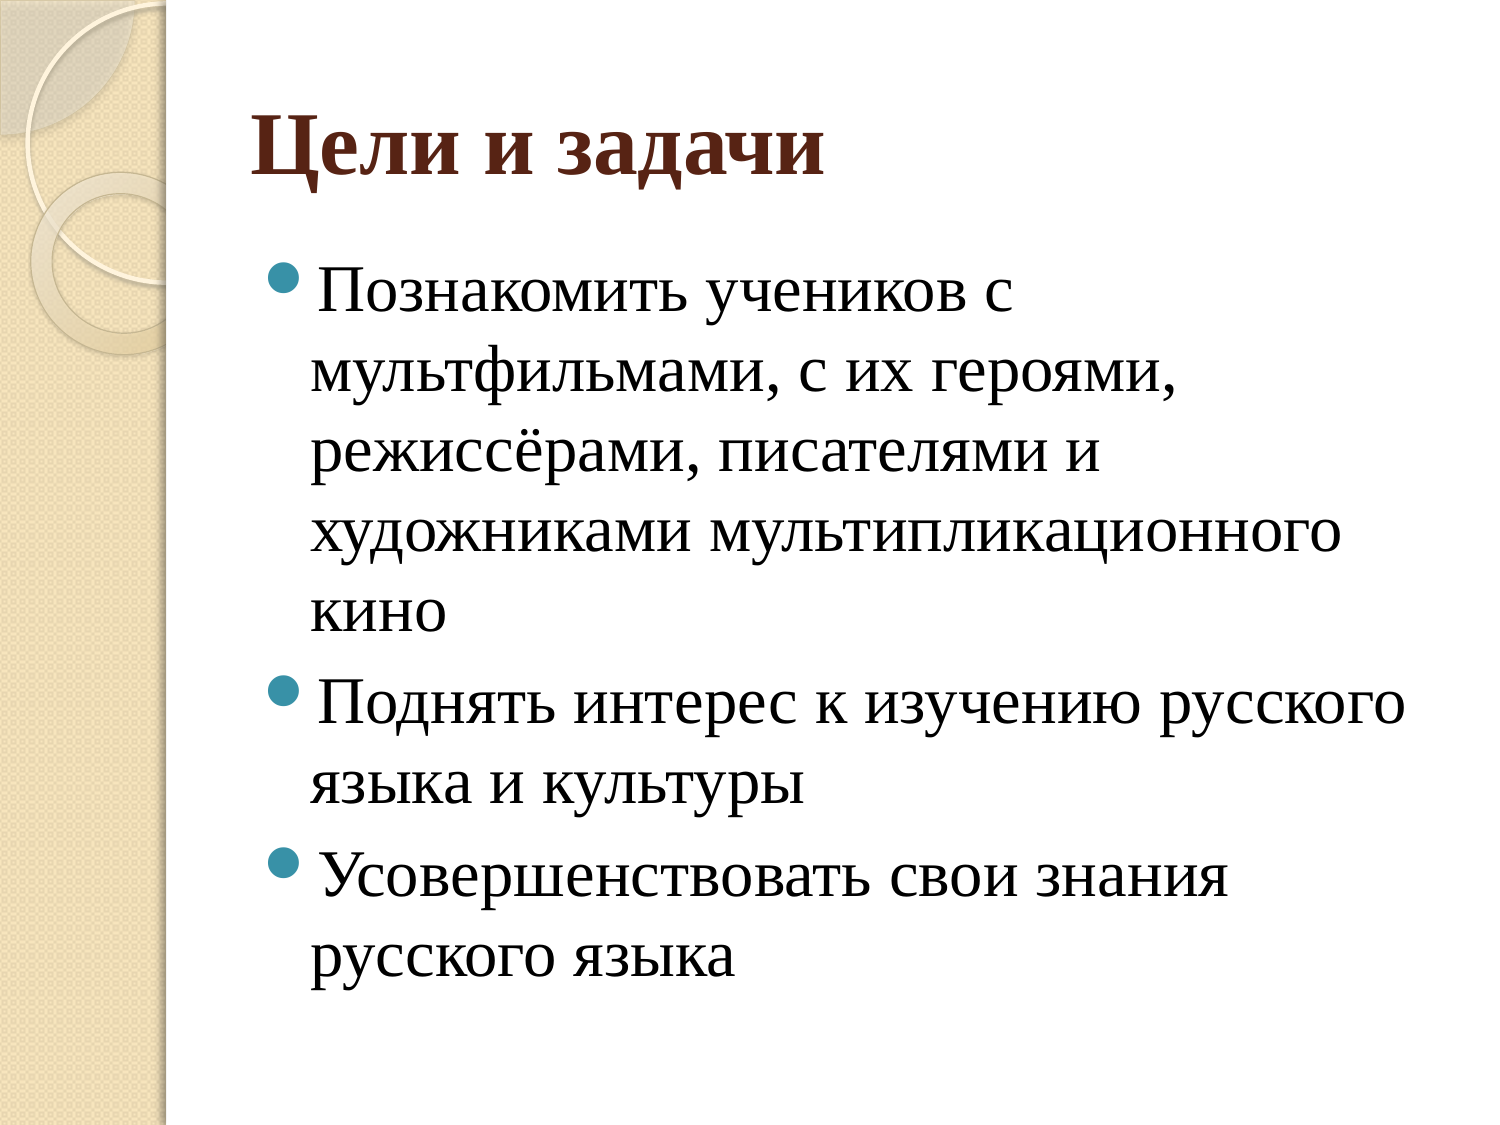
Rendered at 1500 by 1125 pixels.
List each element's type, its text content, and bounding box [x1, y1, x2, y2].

list Познакомить учеников с мультфильмами, с их героями, режиссёрами, писателями и художниками мультипликационного кино Поднять интерес к изучению русского языка и культуры Усовершенствовать свои знания русского языка [235, 237, 1466, 1025]
title Цели и задачи [235, 45, 1466, 233]
